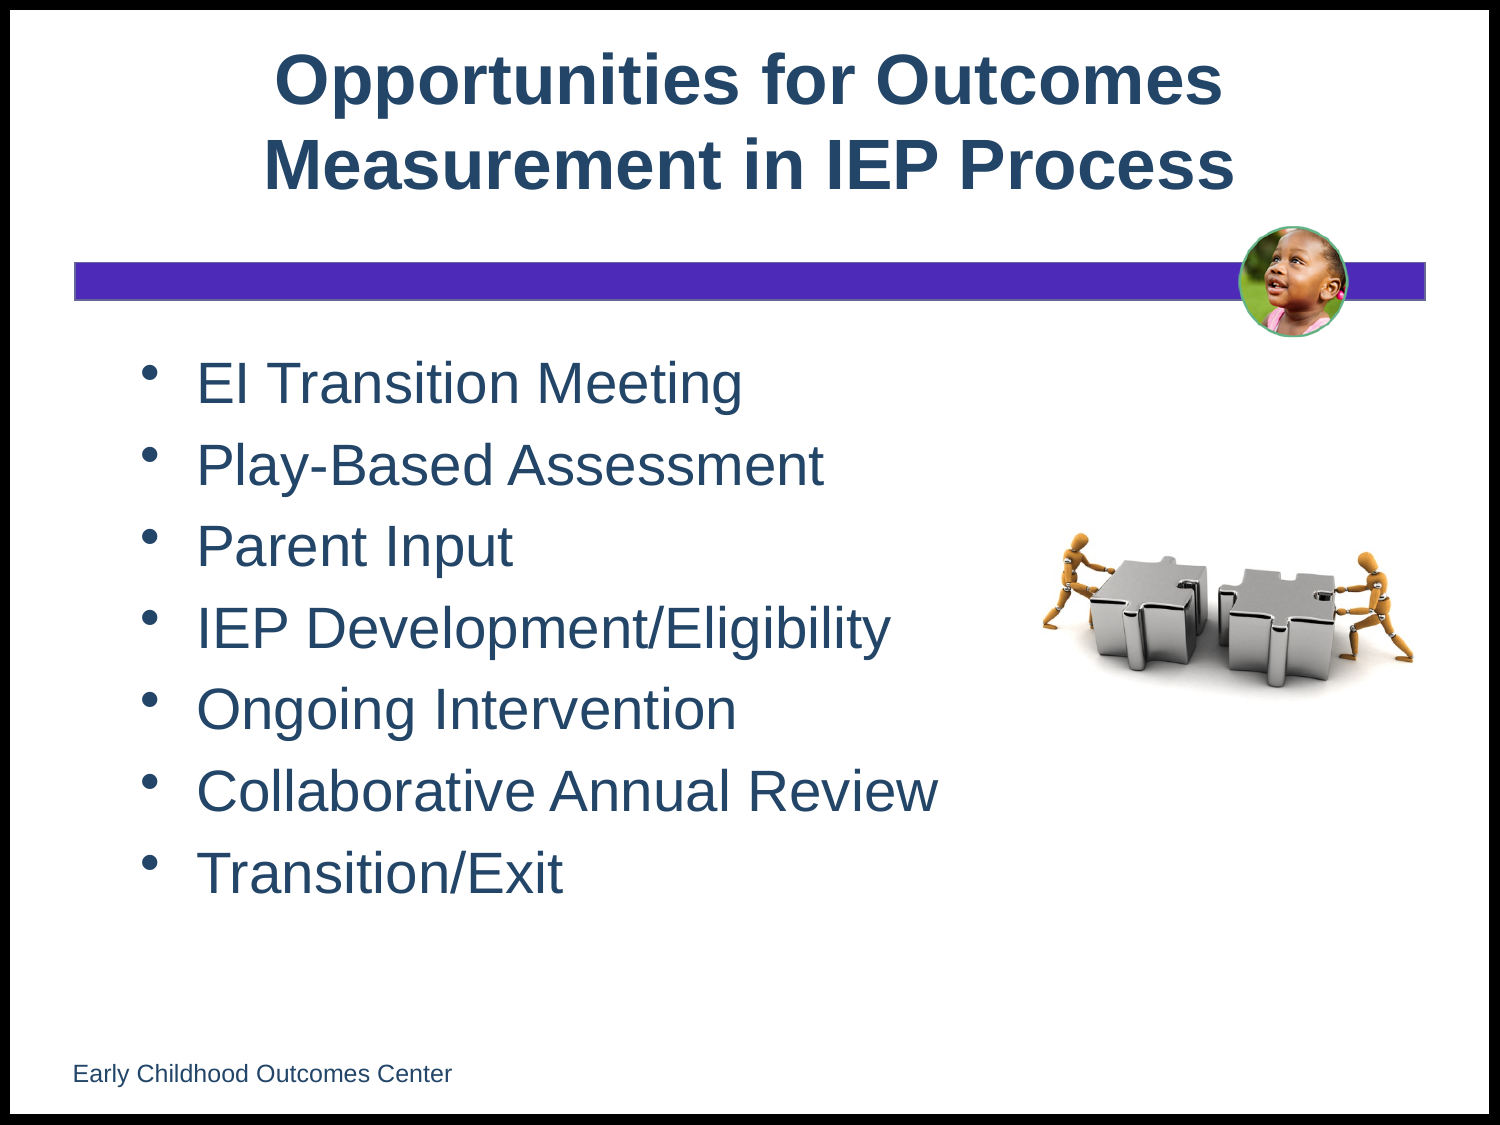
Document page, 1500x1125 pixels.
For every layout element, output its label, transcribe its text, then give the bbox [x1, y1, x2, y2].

list EI Transition Meeting Play-Based Assessment Parent Input IEP Development/Eligibility Ongoing Intervention Collaborative Annual Review Transition/Exit [124, 337, 976, 1025]
footer Early Childhood Outcomes Center [25, 1042, 501, 1103]
picture [1237, 224, 1350, 338]
picture [987, 449, 1469, 763]
title Opportunities for Outcomes Measurement in IEP Process [87, 24, 1413, 213]
